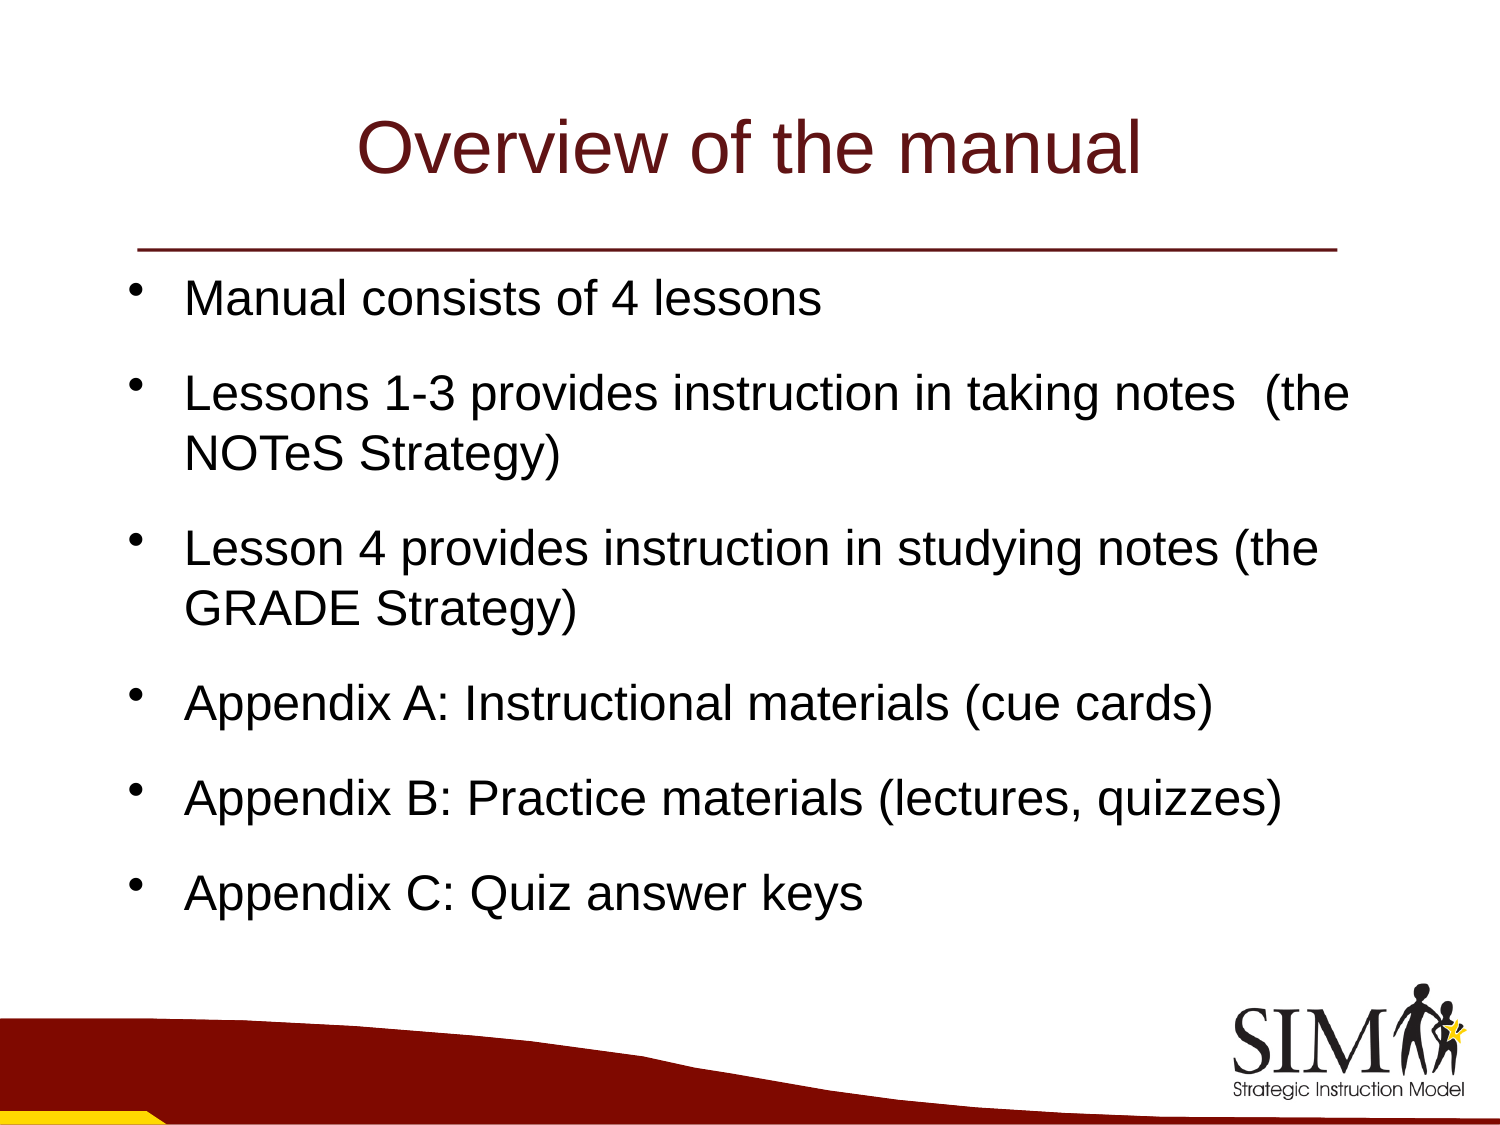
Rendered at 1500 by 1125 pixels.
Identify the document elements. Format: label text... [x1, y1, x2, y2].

title Overview of the manual [112, 49, 1388, 238]
picture [1212, 962, 1488, 1118]
list Manual consists of 4 lessons Lessons 1-3 provides instruction in taking notes (the NOTeS Strategy) Lesson 4 provides instruction in studying notes (the GRADE Strategy) Appendix A: Instructional materials (cue cards) Appendix B: Practice materials (lectures, quizzes) Appendix C: Quiz answer keys [112, 258, 1388, 1001]
